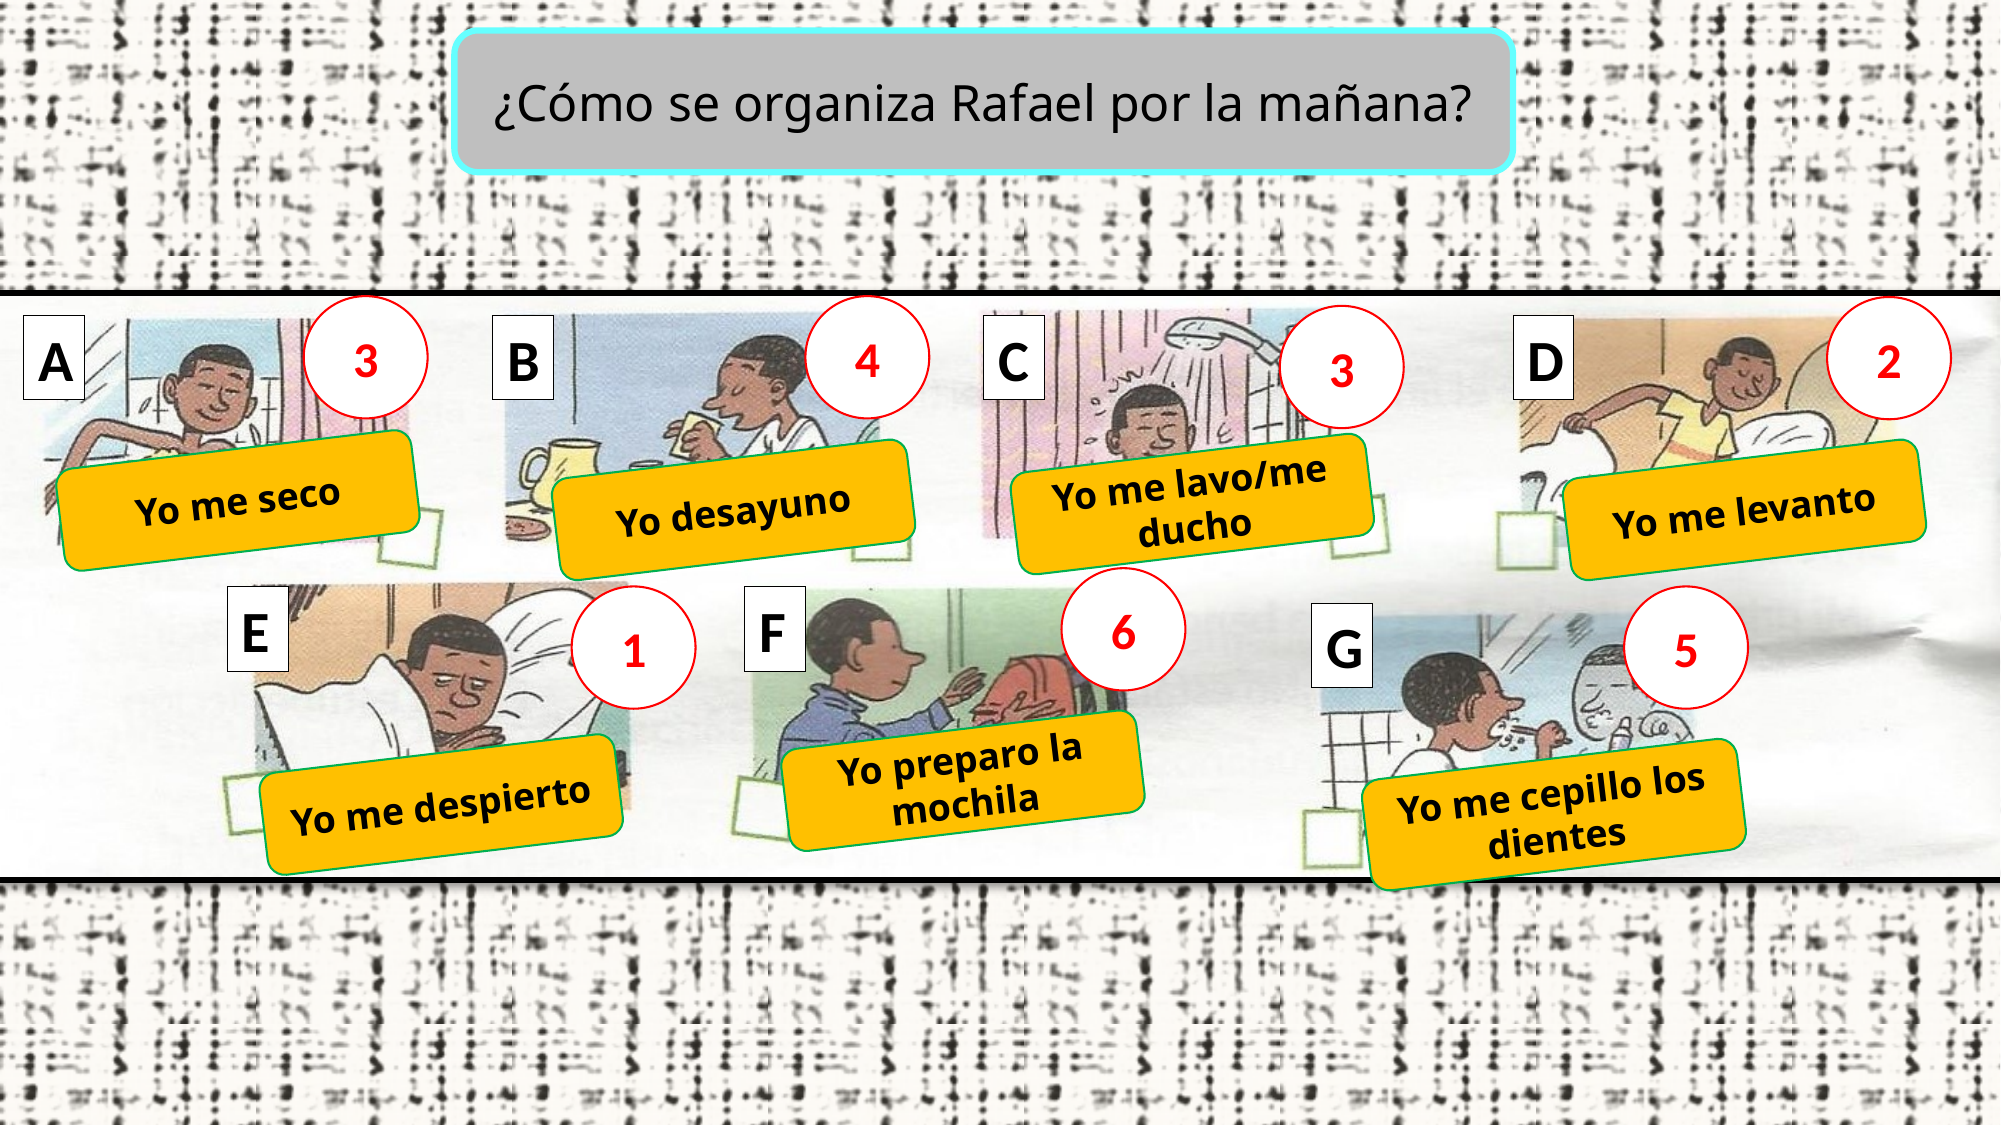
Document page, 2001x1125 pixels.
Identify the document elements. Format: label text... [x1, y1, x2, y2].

text_box Yo me cepillo los dientes [1370, 877, 1512, 892]
picture [0, 0, 2001, 1125]
text_box ¿Cómo se organiza Rafael por la mañana? [453, 29, 1515, 174]
